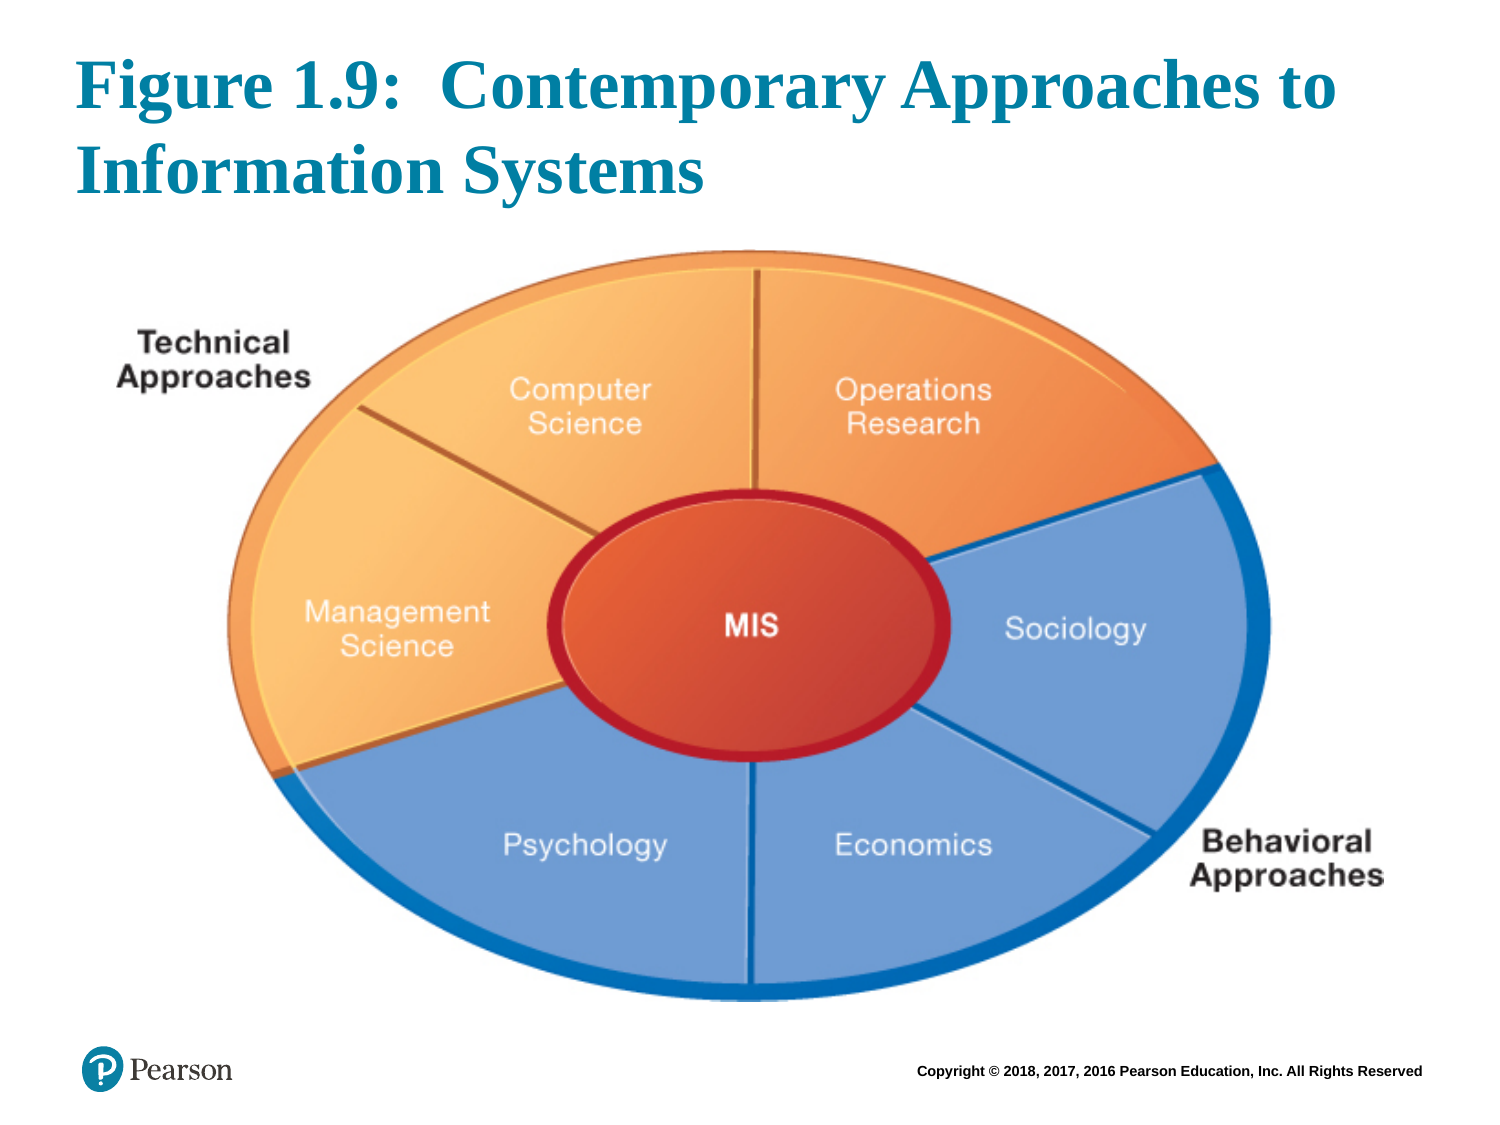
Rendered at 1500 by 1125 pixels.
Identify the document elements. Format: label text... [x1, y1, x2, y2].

title Figure 1.9: Contemporary Approaches to Information Systems [75, 37, 1425, 213]
picture [116, 249, 1384, 1003]
